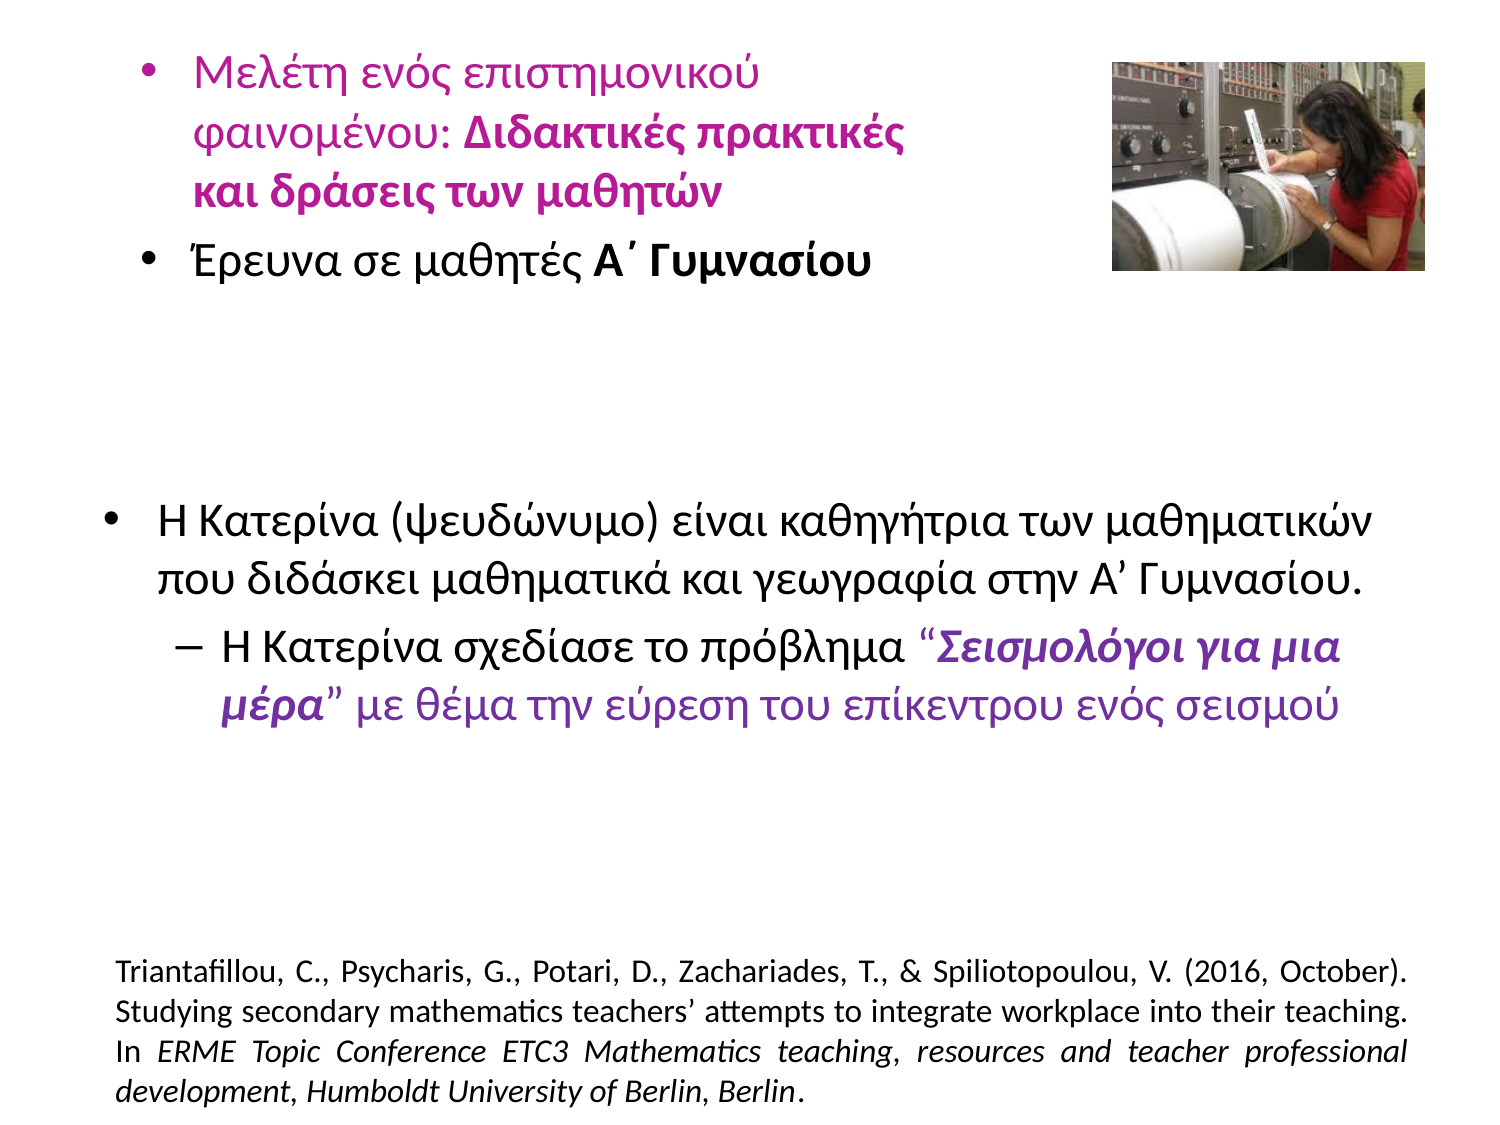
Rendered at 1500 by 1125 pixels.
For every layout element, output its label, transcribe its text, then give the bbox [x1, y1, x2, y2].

list Η Κατερίνα (ψευδώνυμο) είναι καθηγήτρια των μαθηματικών που διδάσκει μαθηματικά και γεωγραφία στην Α’ Γυμνασίου. Η Κατερίνα σχεδίασε το πρόβλημα “Σεισμολόγοι για μια μέρα” με θέμα την εύρεση του επίκεντρου ενός σεισμού [87, 480, 1425, 794]
picture [1112, 62, 1426, 271]
text_box Triantafillou, C., Psycharis, G., Potari, D., Zachariades, T., & Spiliotopoulou, V. (2016, October). Studying secondary mathematics teachers’ attempts to integrate workplace into their teaching. In ERME Topic Conference ETC3 Mathematics teaching, resources and teacher professional development, Humboldt University of Berlin, Berlin. [100, 942, 1426, 1125]
text_box Μελέτη ενός επιστημονικού φαινομένου: Διδακτικές πρακτικές και δράσεις των μαθητών Έρευνα σε μαθητές Α΄ Γυμνασίου [124, 31, 963, 302]
